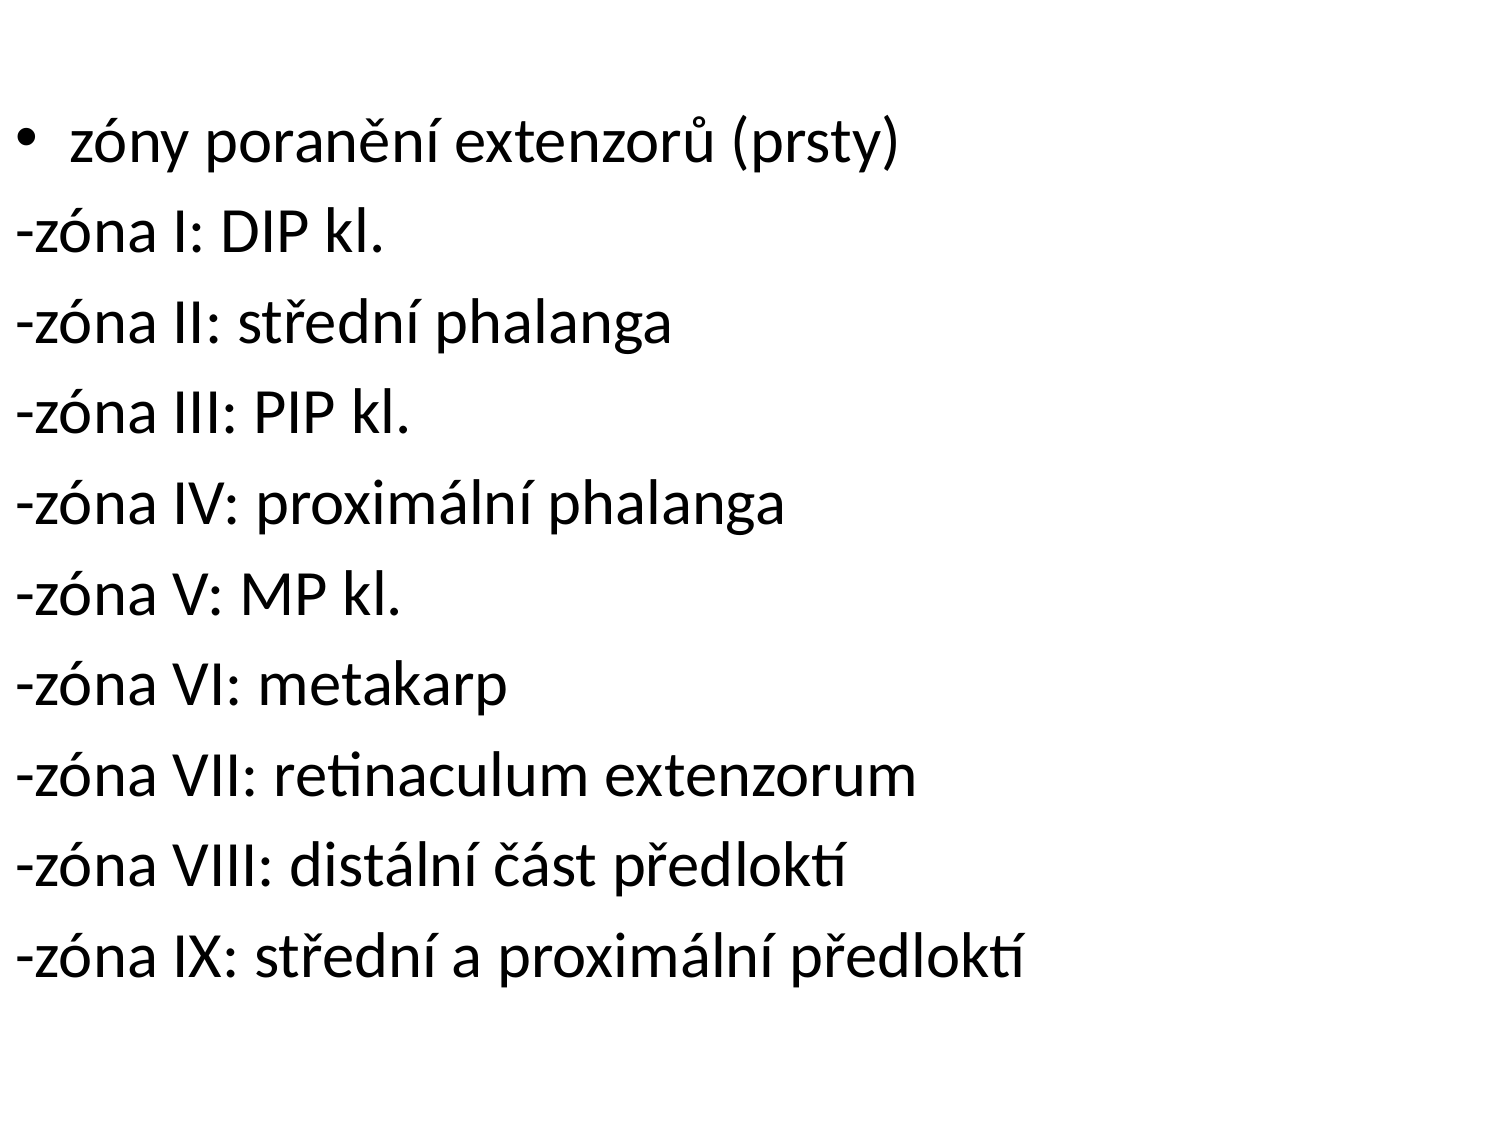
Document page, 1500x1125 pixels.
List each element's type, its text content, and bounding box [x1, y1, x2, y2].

list zóny poranění extenzorů (prsty) -zóna I: DIP kl. -zóna II: střední phalanga -zóna III: PIP kl. -zóna IV: proximální phalanga -zóna V: MP kl. -zóna VI: metakarp -zóna VII: retinaculum extenzorum -zóna VIII: distální část předloktí -zóna IX: střední a proximální předloktí [0, 90, 1350, 1005]
